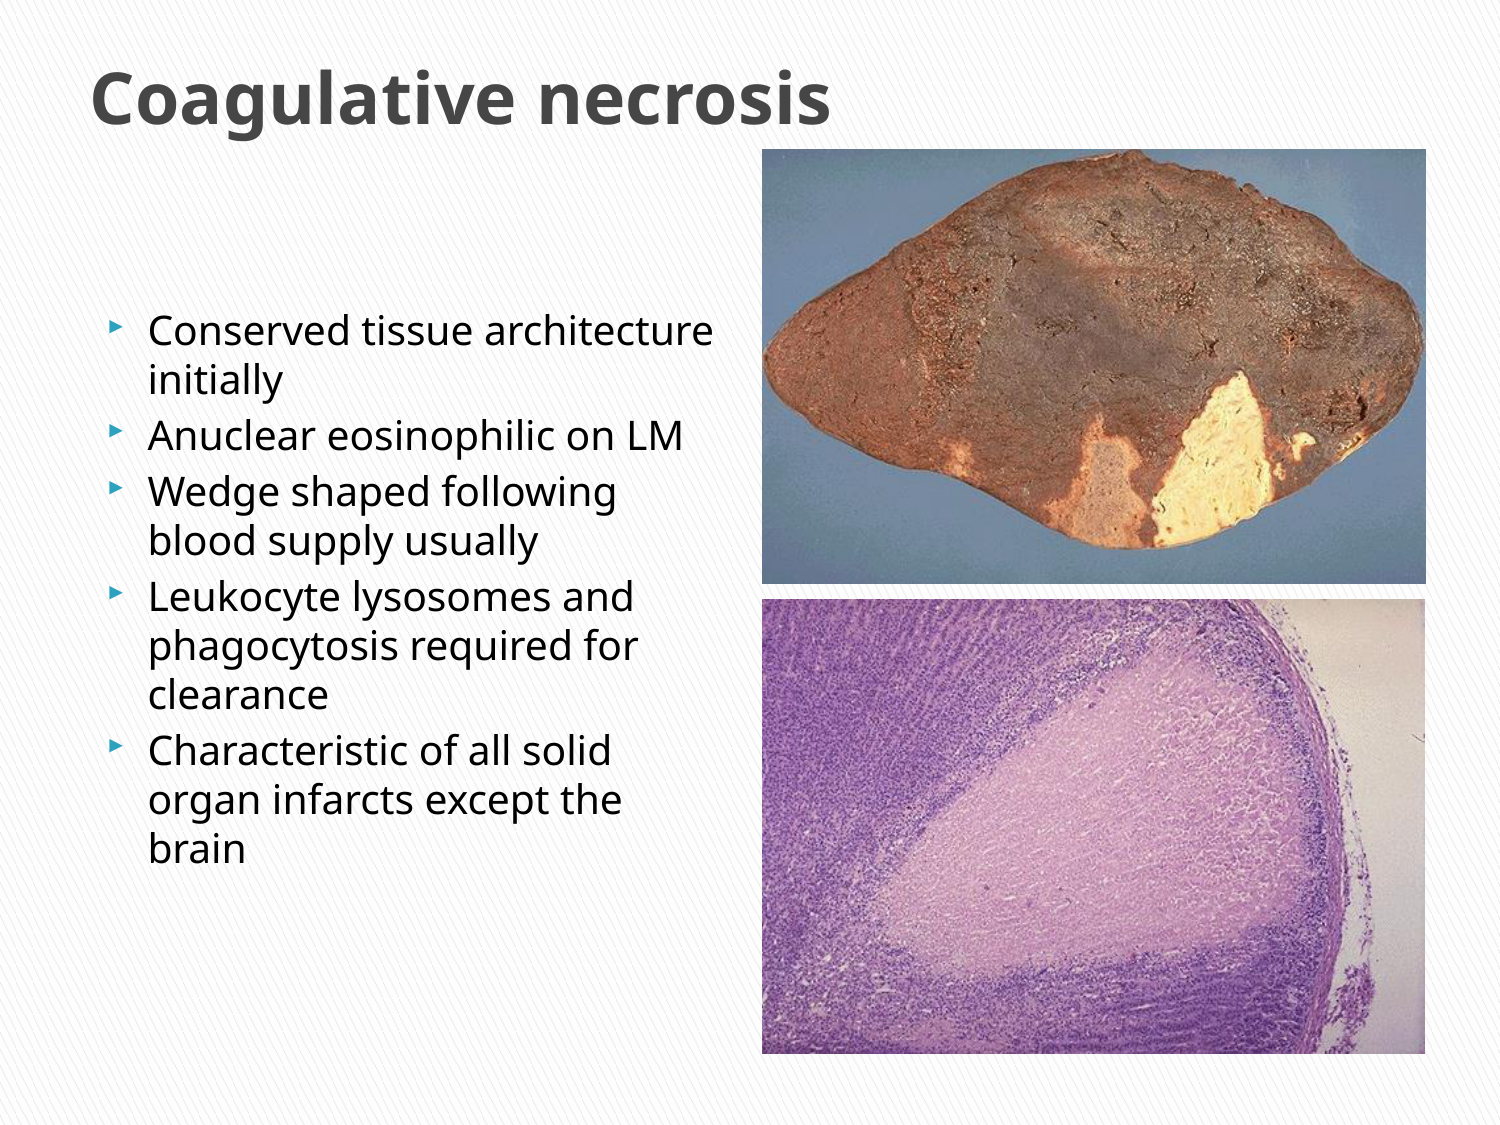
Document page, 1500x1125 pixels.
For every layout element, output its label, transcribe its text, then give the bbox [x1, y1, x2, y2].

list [762, 149, 1426, 585]
picture [762, 599, 1426, 1054]
list Conserved tissue architecture initially Anuclear eosinophilic on LM Wedge shaped following blood supply usually Leukocyte lysosomes and phagocytosis required for clearance Characteristic of all solid organ infarcts except the brain [75, 236, 738, 884]
title Coagulative necrosis [75, 44, 1425, 233]
